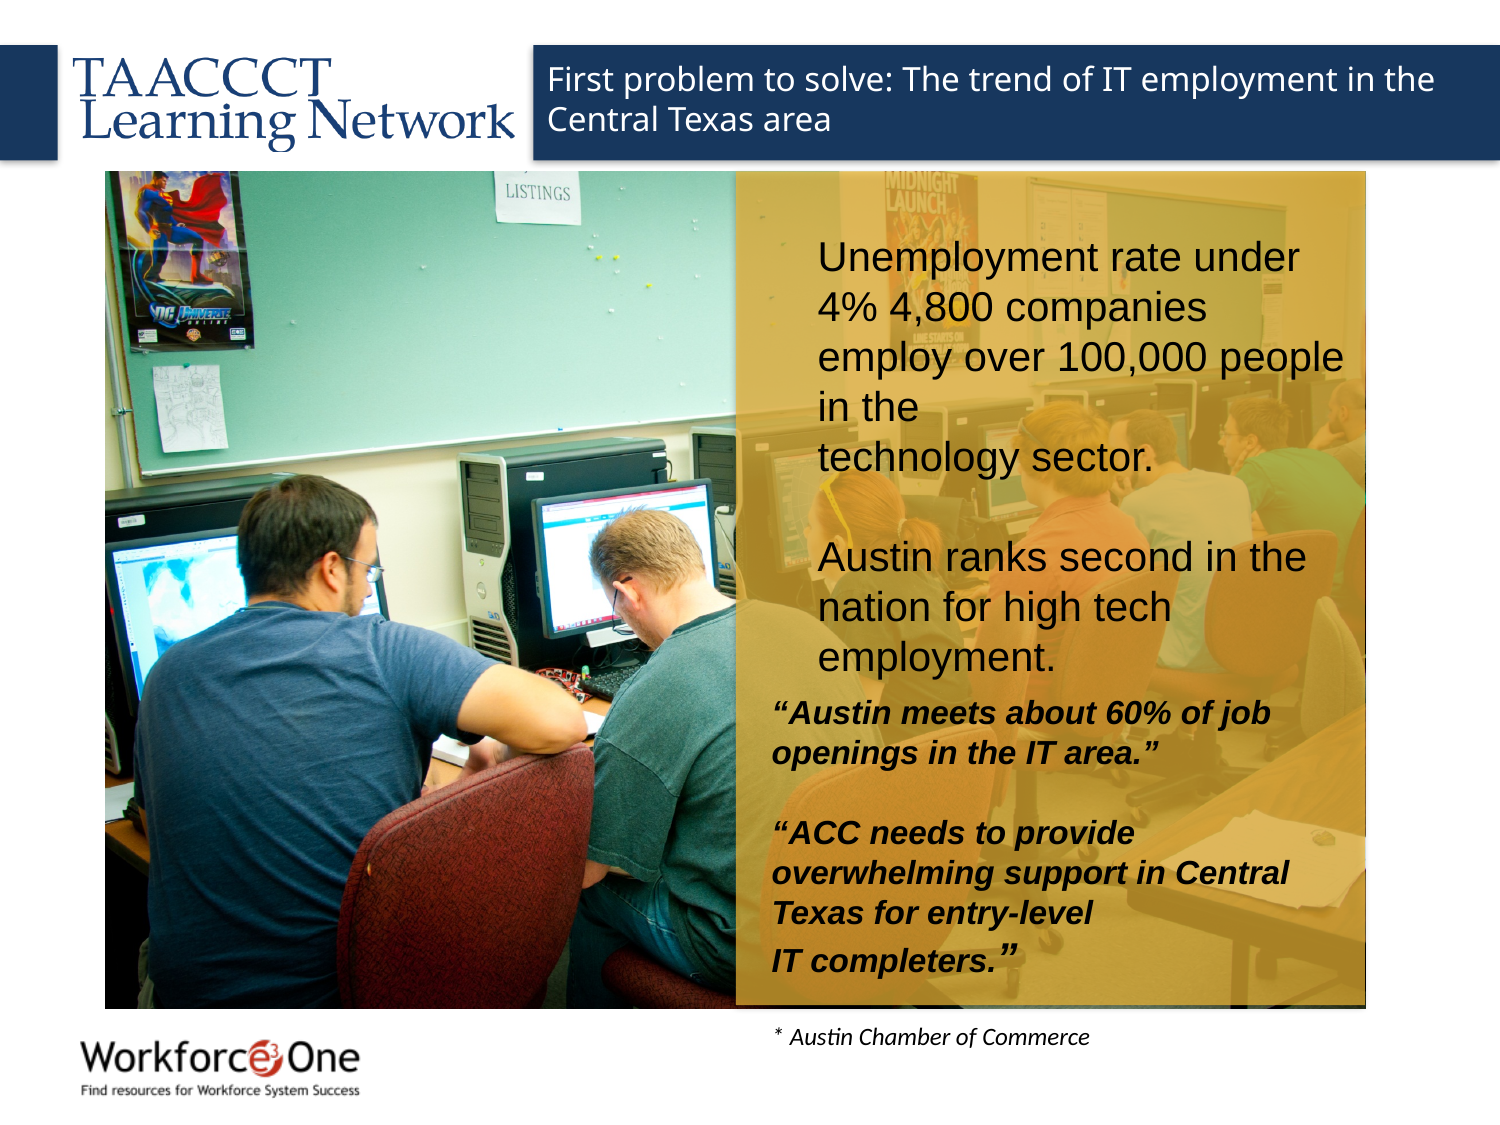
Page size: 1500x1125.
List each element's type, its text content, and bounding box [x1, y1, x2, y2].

picture [57, 171, 1366, 1125]
text_box “Austin meets about 60% of job openings in the IT area.” “ACC needs to provide overwhelming support in Central Texas for entry-level IT completers.” * Austin Chamber of Commerce [756, 1017, 1312, 1059]
text_box First problem to solve: The trend of IT employment in the Central Texas area [532, 51, 1472, 146]
